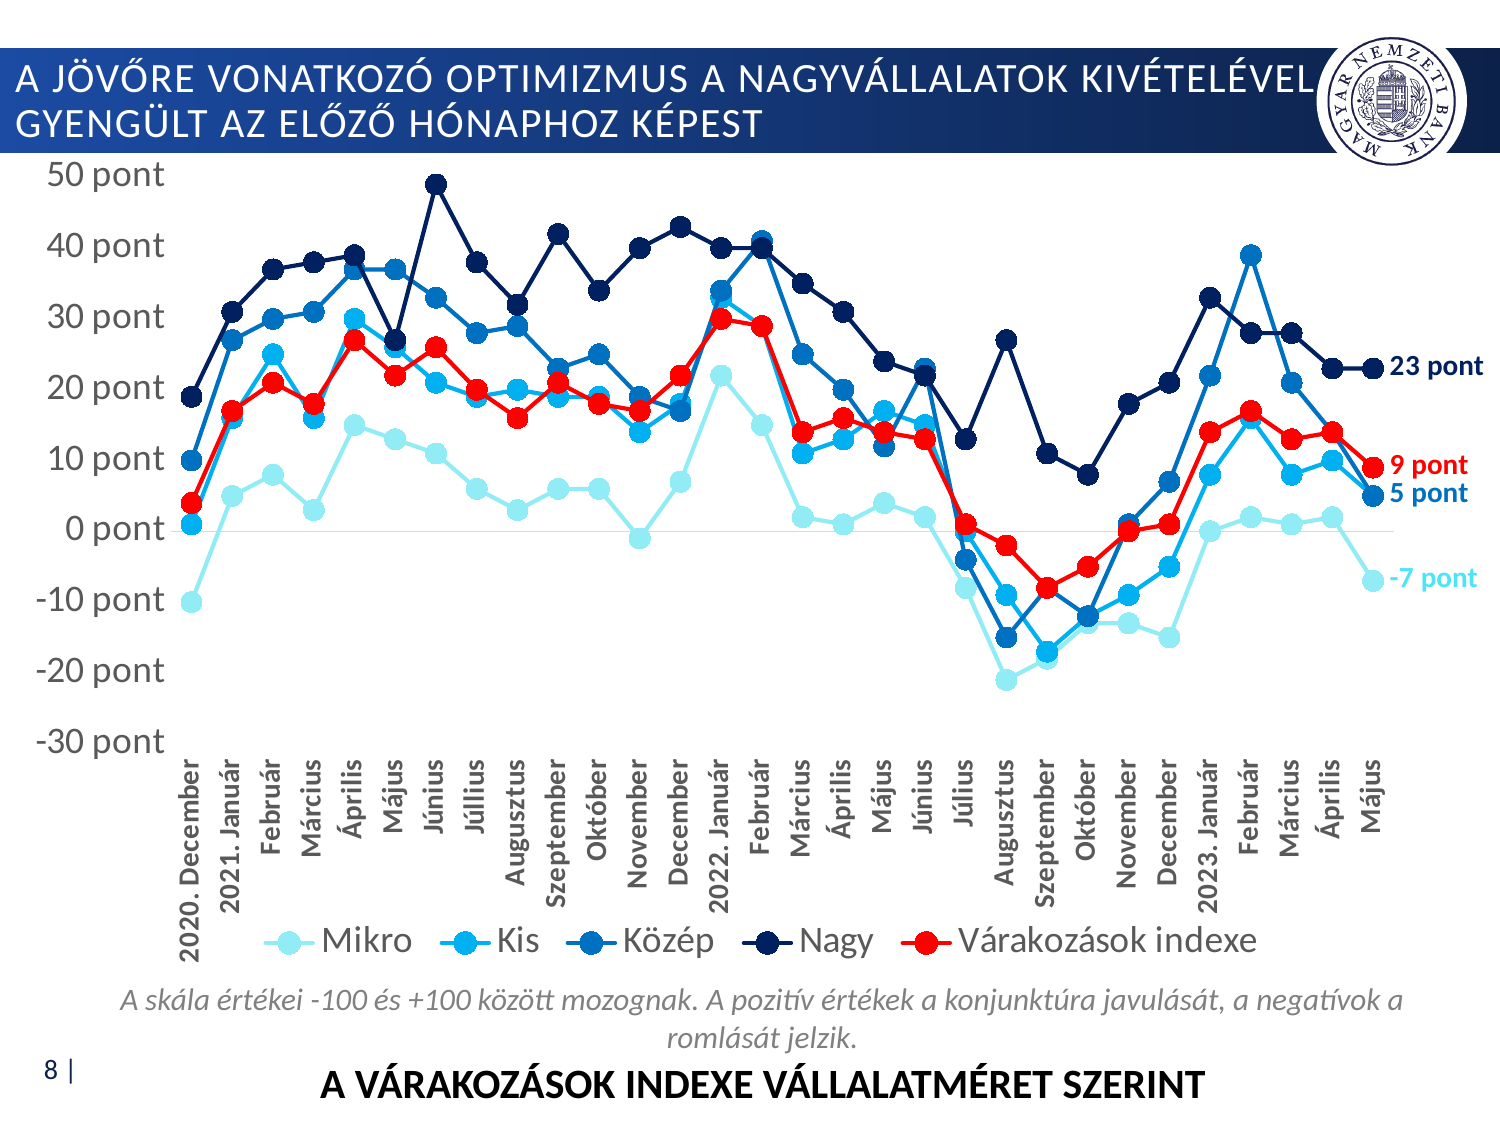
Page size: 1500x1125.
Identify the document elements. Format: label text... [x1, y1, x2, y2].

chart [0, 151, 1495, 972]
picture [1327, 36, 1457, 151]
text_box A skála értékei -100 és +100 között mozognak. A pozitív értékek a konjunktúra javulását, a negatívok a romlását jelzik. [78, 972, 1448, 1049]
text_box A várakozások indexe vállalatméret szerint [15, 1049, 1500, 1115]
title A jövőre vonatkozó optimizmus a nagyvállalatok kivételével gyengült az előző hónaphoz képest [0, 50, 1376, 151]
